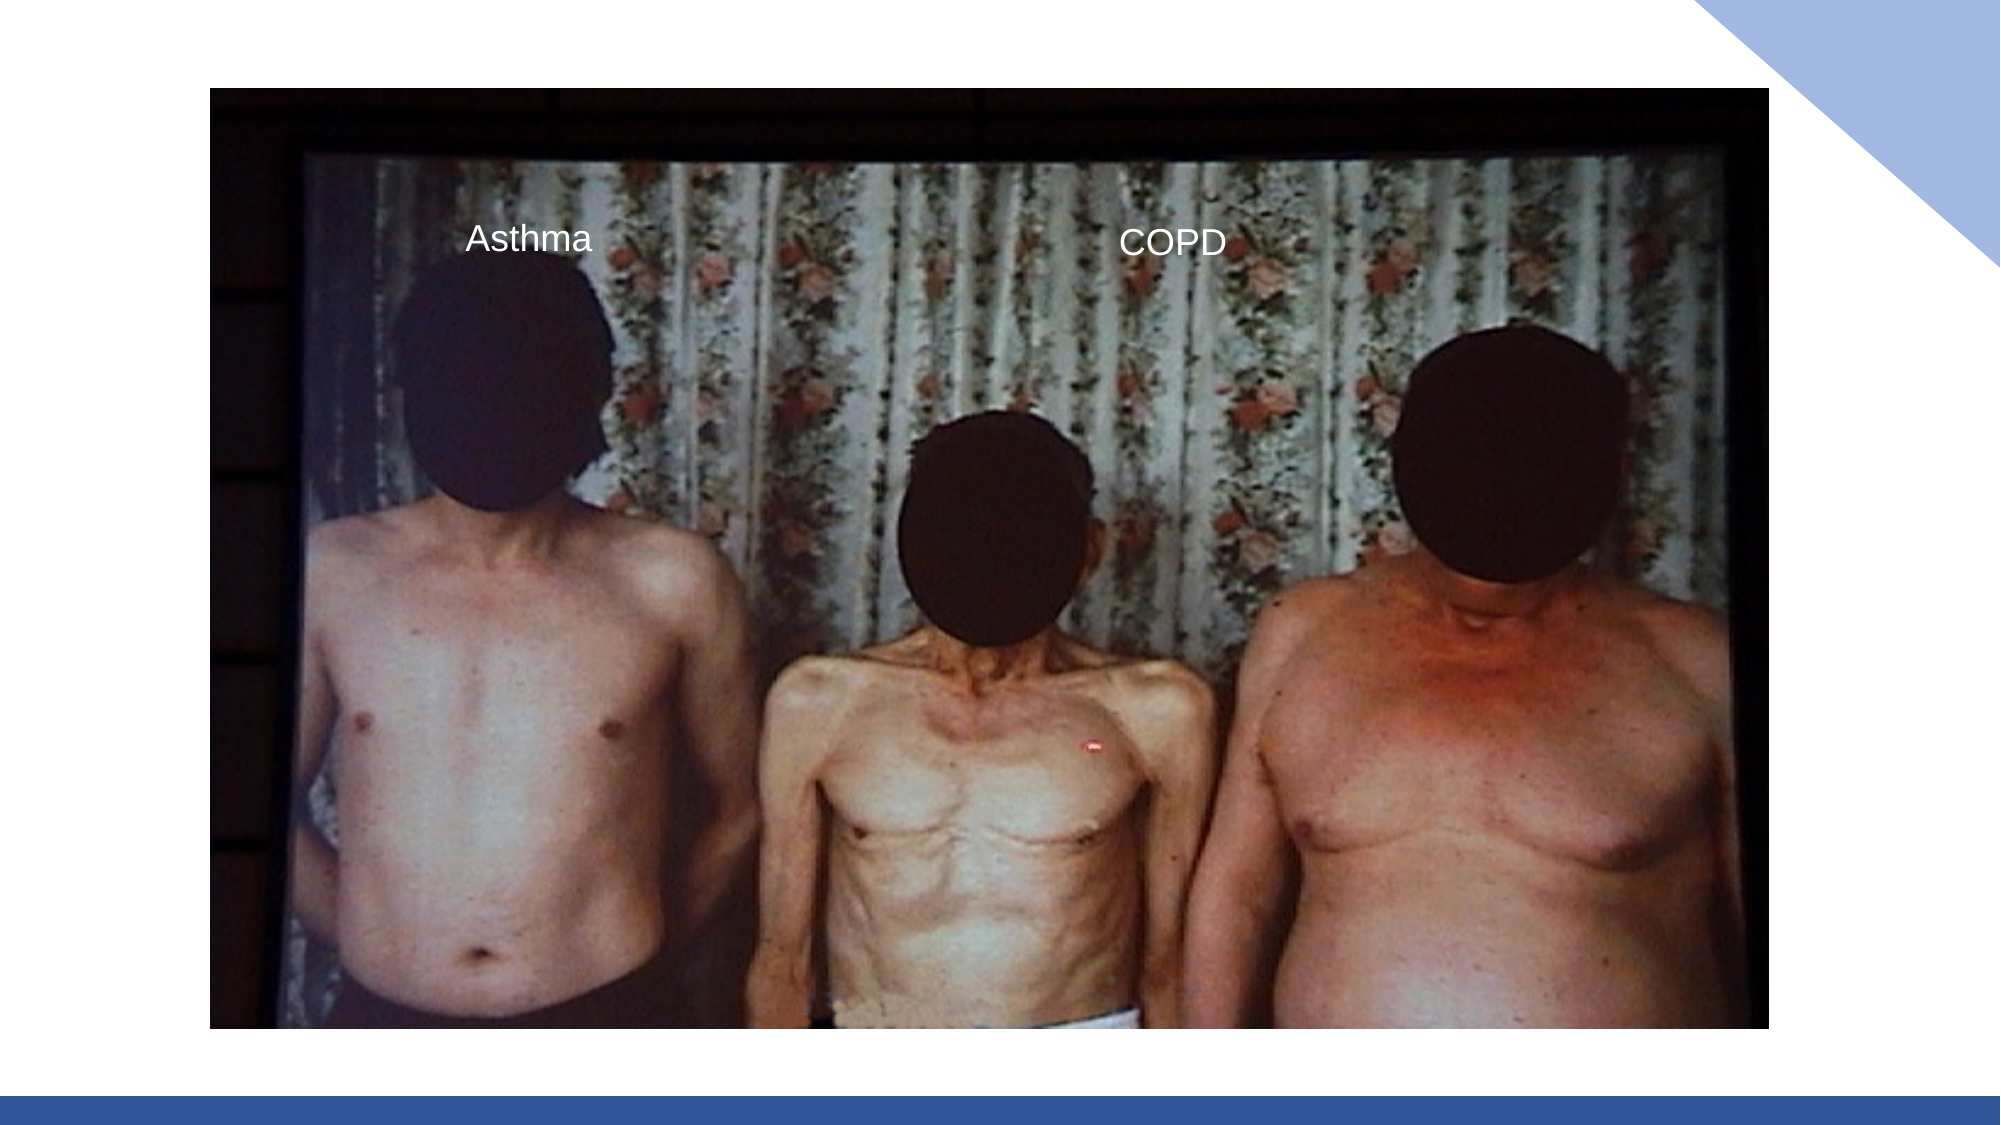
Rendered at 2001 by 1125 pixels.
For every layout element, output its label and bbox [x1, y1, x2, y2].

text_box [209, 88, 1769, 1029]
